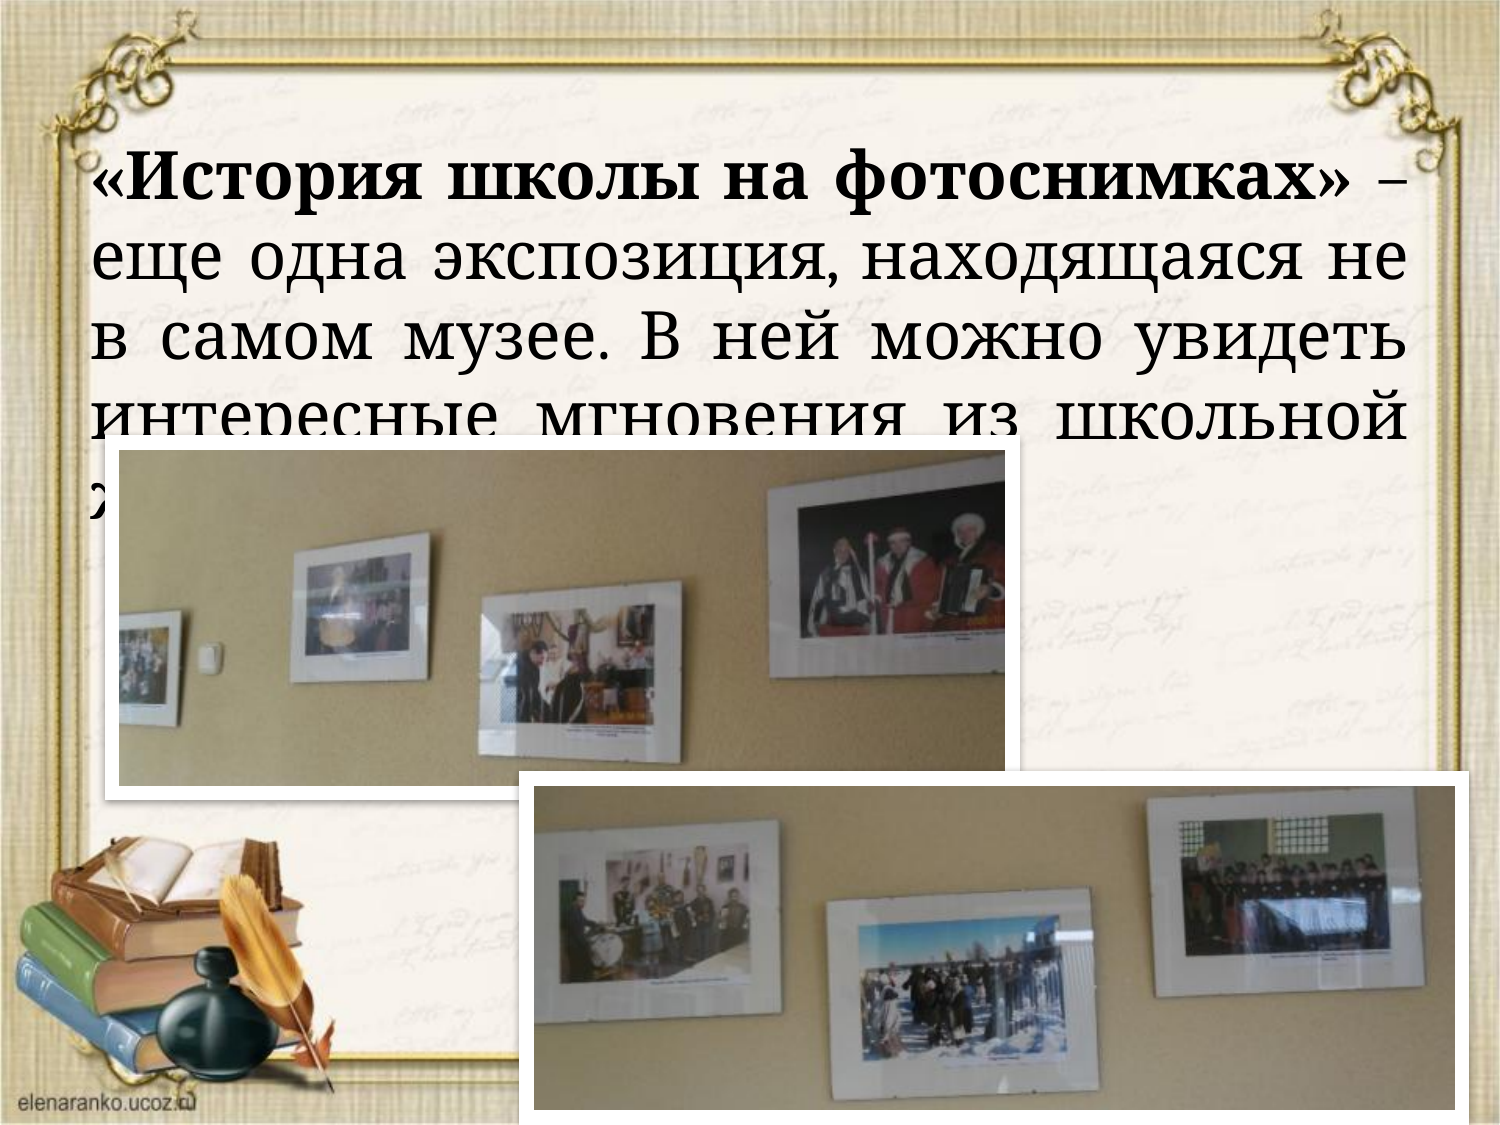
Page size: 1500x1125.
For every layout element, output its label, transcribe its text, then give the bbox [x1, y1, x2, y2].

picture [119, 449, 1455, 1111]
list «История школы на фотоснимках» – еще одна экспозиция, находящаяся не в самом музее. В ней можно увидеть интересные мгновения из школьной жизни. [74, 125, 1426, 1006]
picture [0, 0, 1500, 1125]
